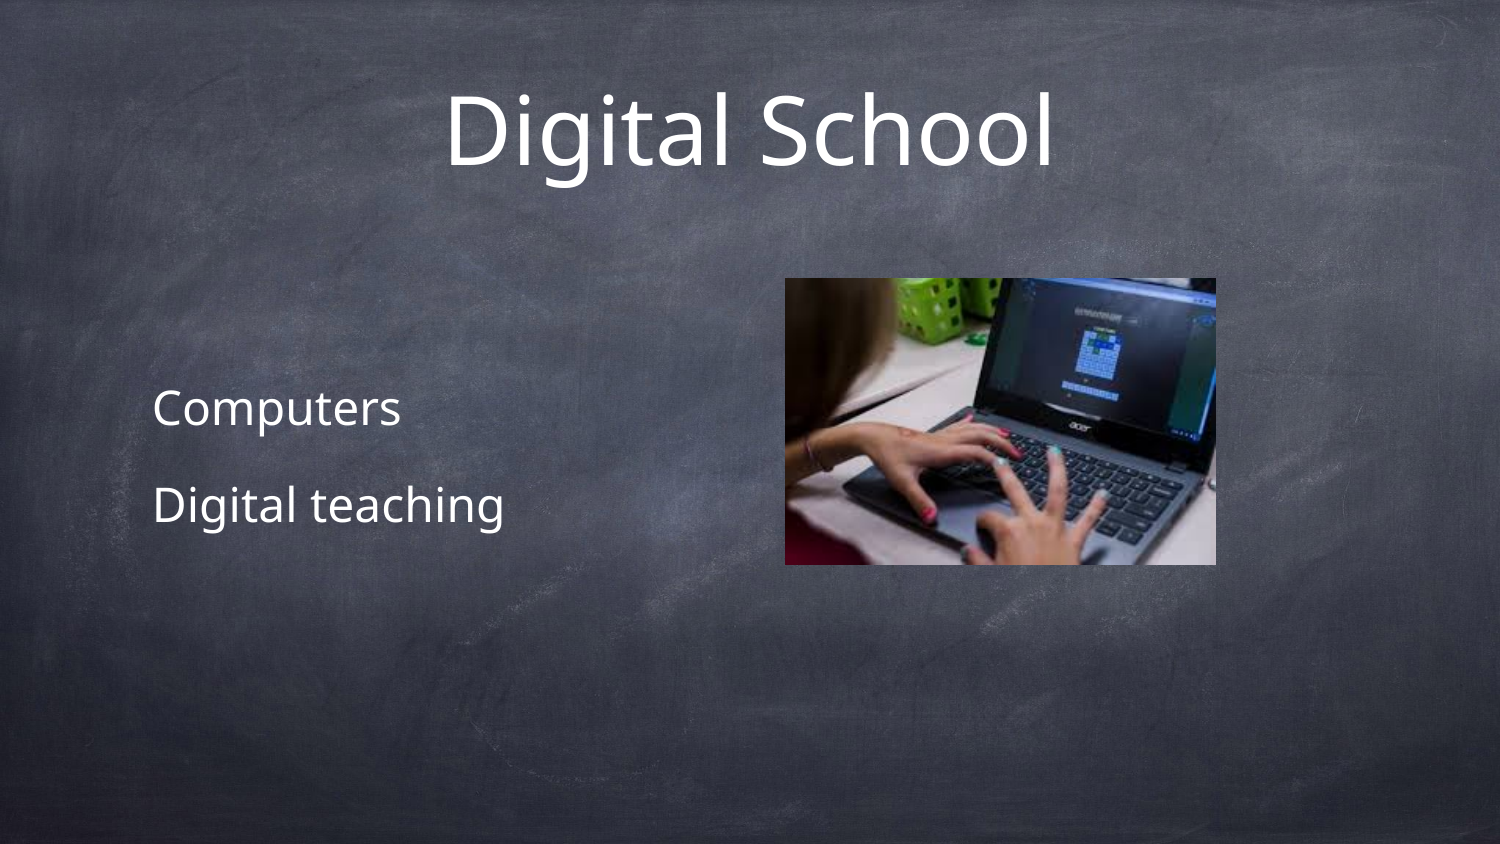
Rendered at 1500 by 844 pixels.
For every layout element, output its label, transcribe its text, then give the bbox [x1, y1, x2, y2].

title Digital School [146, 17, 1354, 238]
list Computers Digital teaching [146, 254, 653, 752]
picture [0, 0, 1500, 844]
